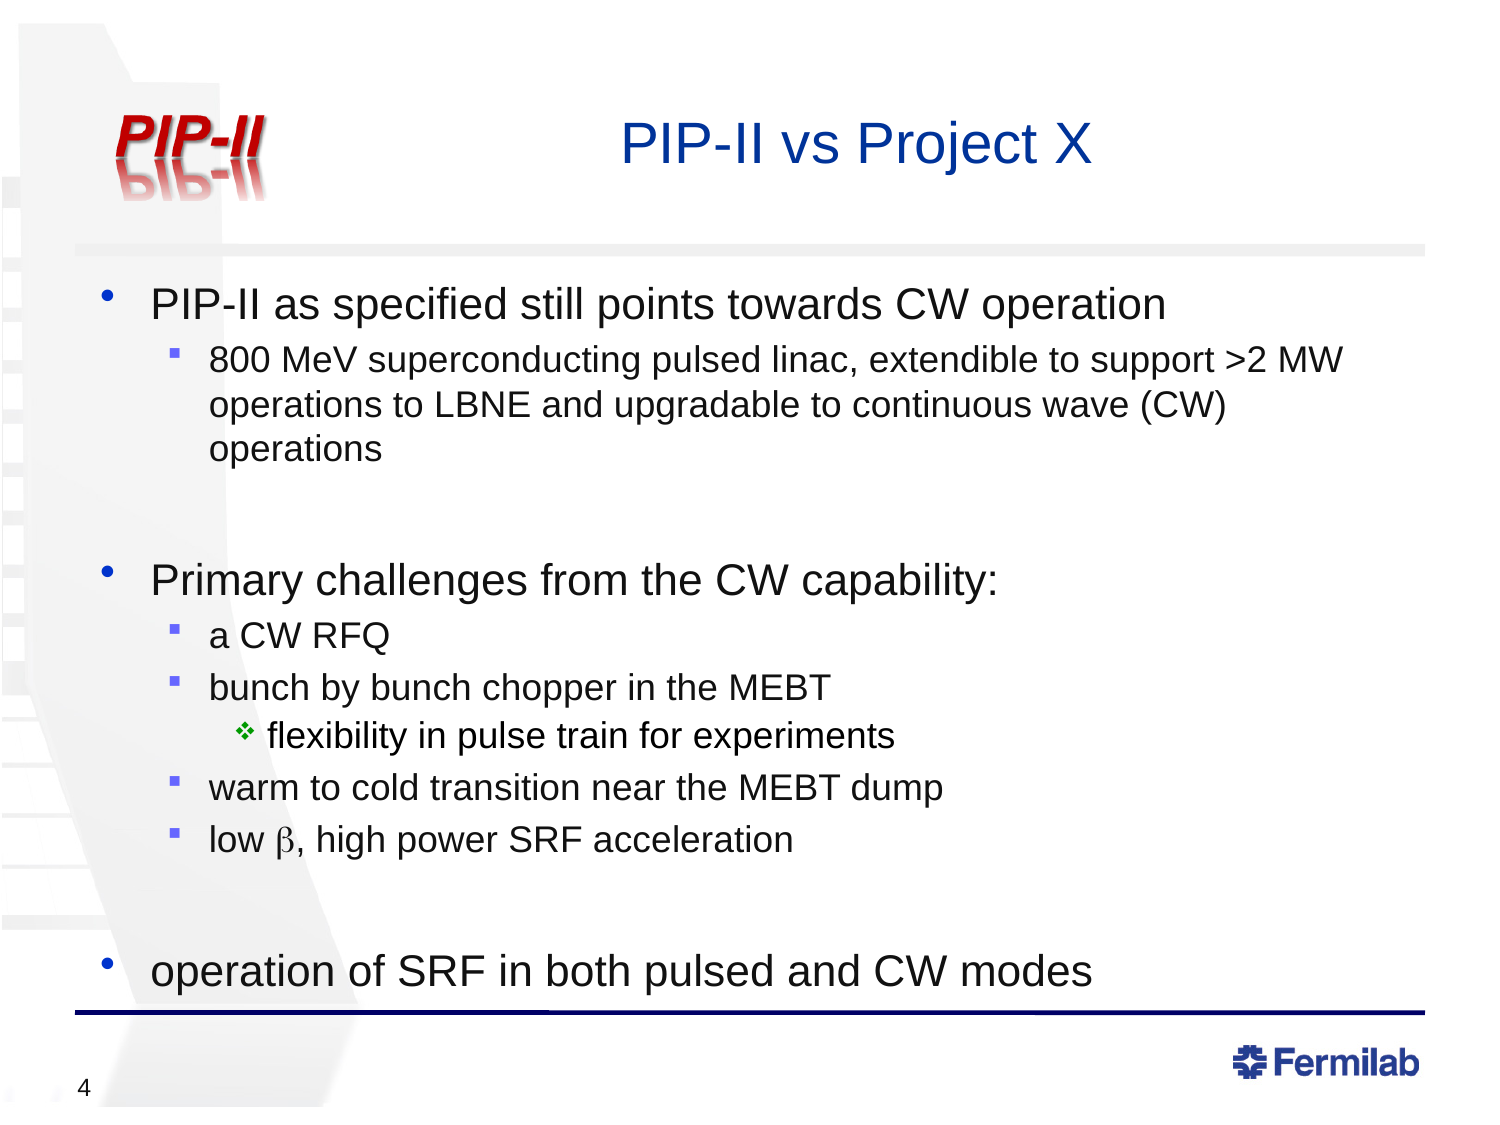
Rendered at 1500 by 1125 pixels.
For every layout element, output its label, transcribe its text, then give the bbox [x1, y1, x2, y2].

list PIP-II as specified still points towards CW operation 800 MeV superconducting pulsed linac, extendible to support >2 MW operations to LBNE and upgradable to continuous wave (CW) operations Primary challenges from the CW capability: a CW RFQ bunch by bunch chopper in the MEBT flexibility in pulse train for experiments warm to cold transition near the MEBT dump low b, high power SRF acceleration operation of SRF in both pulsed and CW modes [85, 267, 1378, 1004]
title PIP-II vs Project X [312, 46, 1402, 234]
slide_number 4 [62, 1034, 375, 1110]
picture [0, 0, 1475, 1107]
